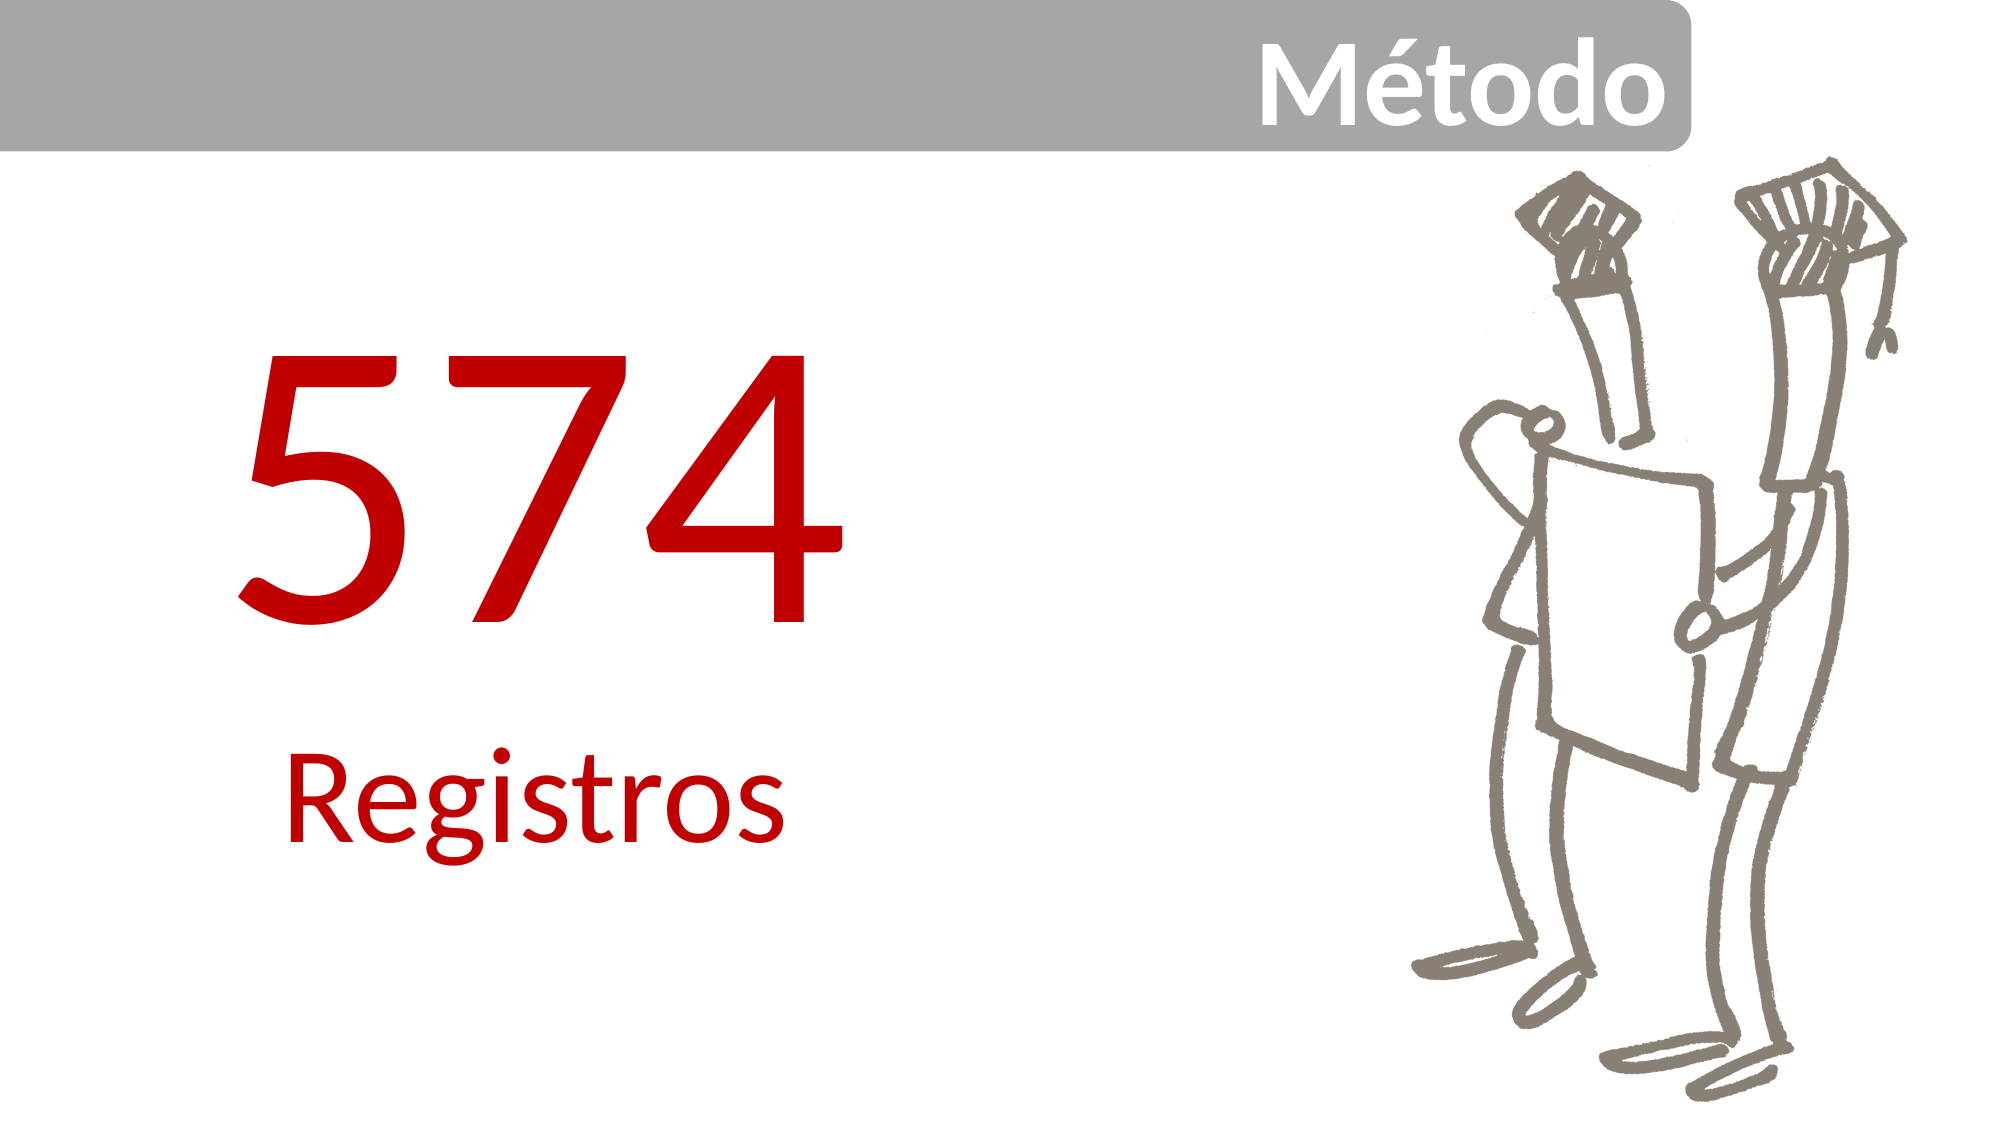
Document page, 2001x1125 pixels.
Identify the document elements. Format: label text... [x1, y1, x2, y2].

picture [1293, 119, 1961, 1125]
text_box Método [0, 0, 1693, 153]
text_box 574 Registros [205, 200, 865, 878]
